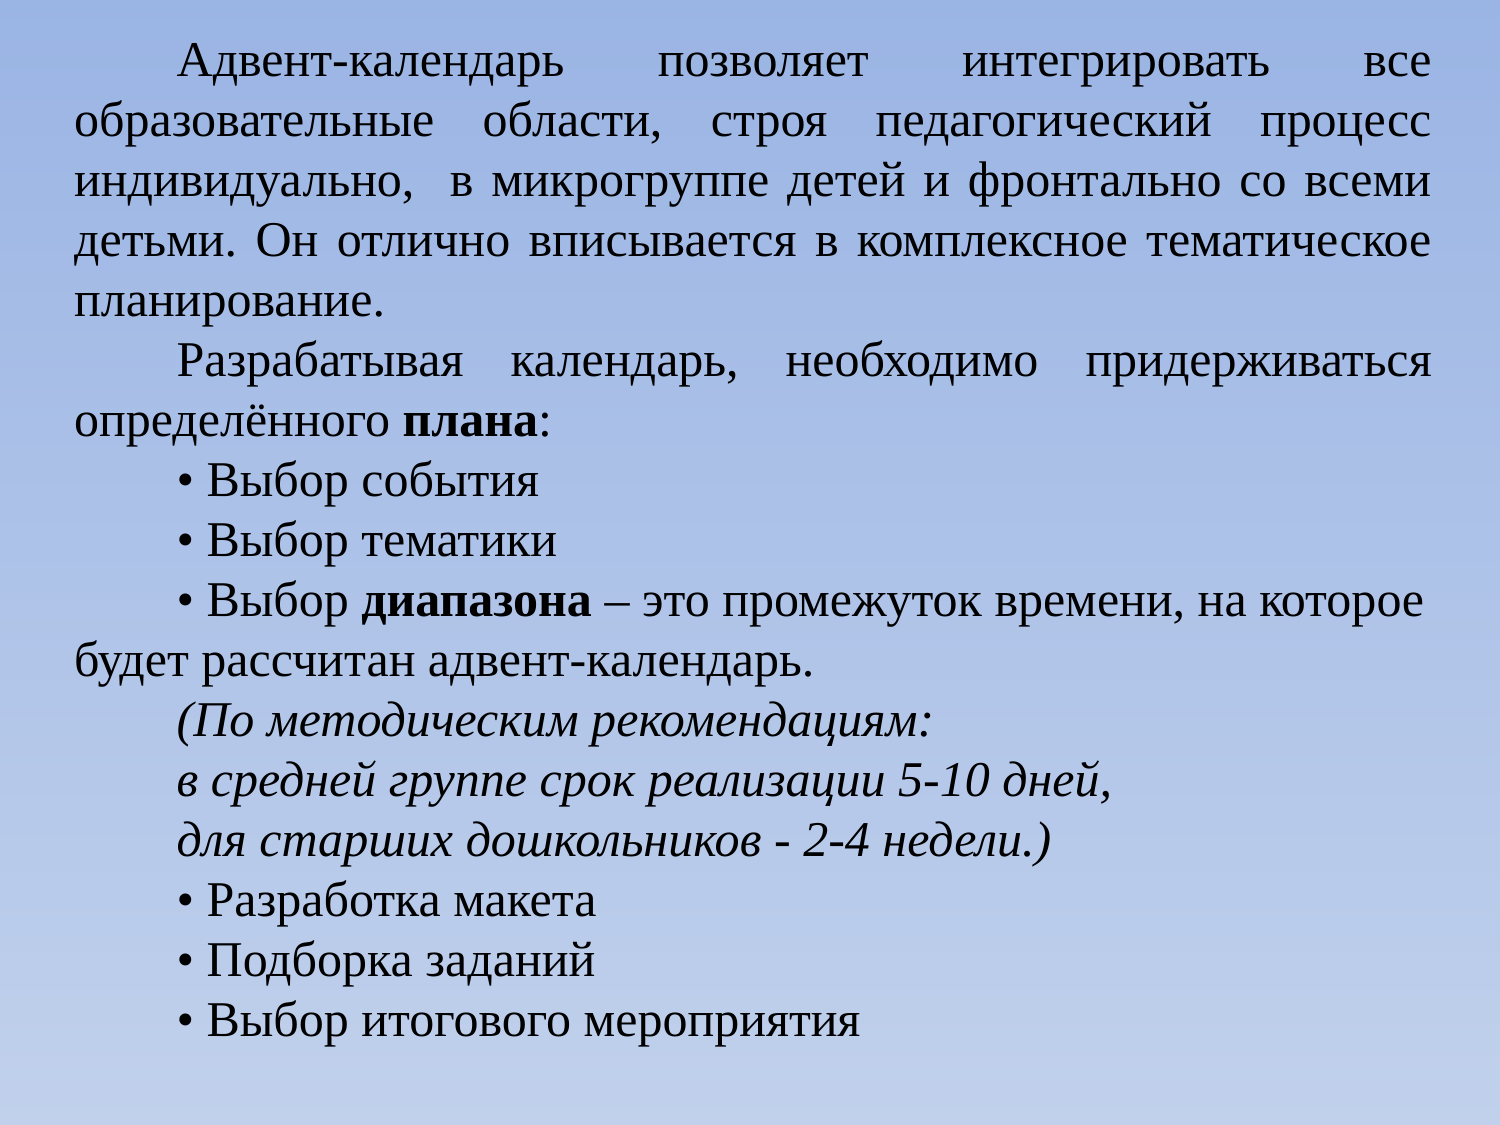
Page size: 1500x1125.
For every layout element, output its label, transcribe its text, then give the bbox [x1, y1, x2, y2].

text_box Адвент-календарь позволяет интегрировать все образовательные области, строя педагогический процесс индивидуально, в микрогруппе детей и фронтально со всеми детьми. Он отлично вписывается в комплексное тематическое планирование. Разрабатывая календарь, необходимо придерживаться определённого плана: • Выбор события • Выбор тематики • Выбор диапазона – это промежуток времени, на которое будет рассчитан адвент-календарь. (По методическим рекомендациям: в средней группе срок реализации 5-10 дней, для старших дошкольников - 2-4 недели.) • Разработка макета • Подборка заданий • Выбор итогового мероприятия [59, 19, 1447, 1054]
